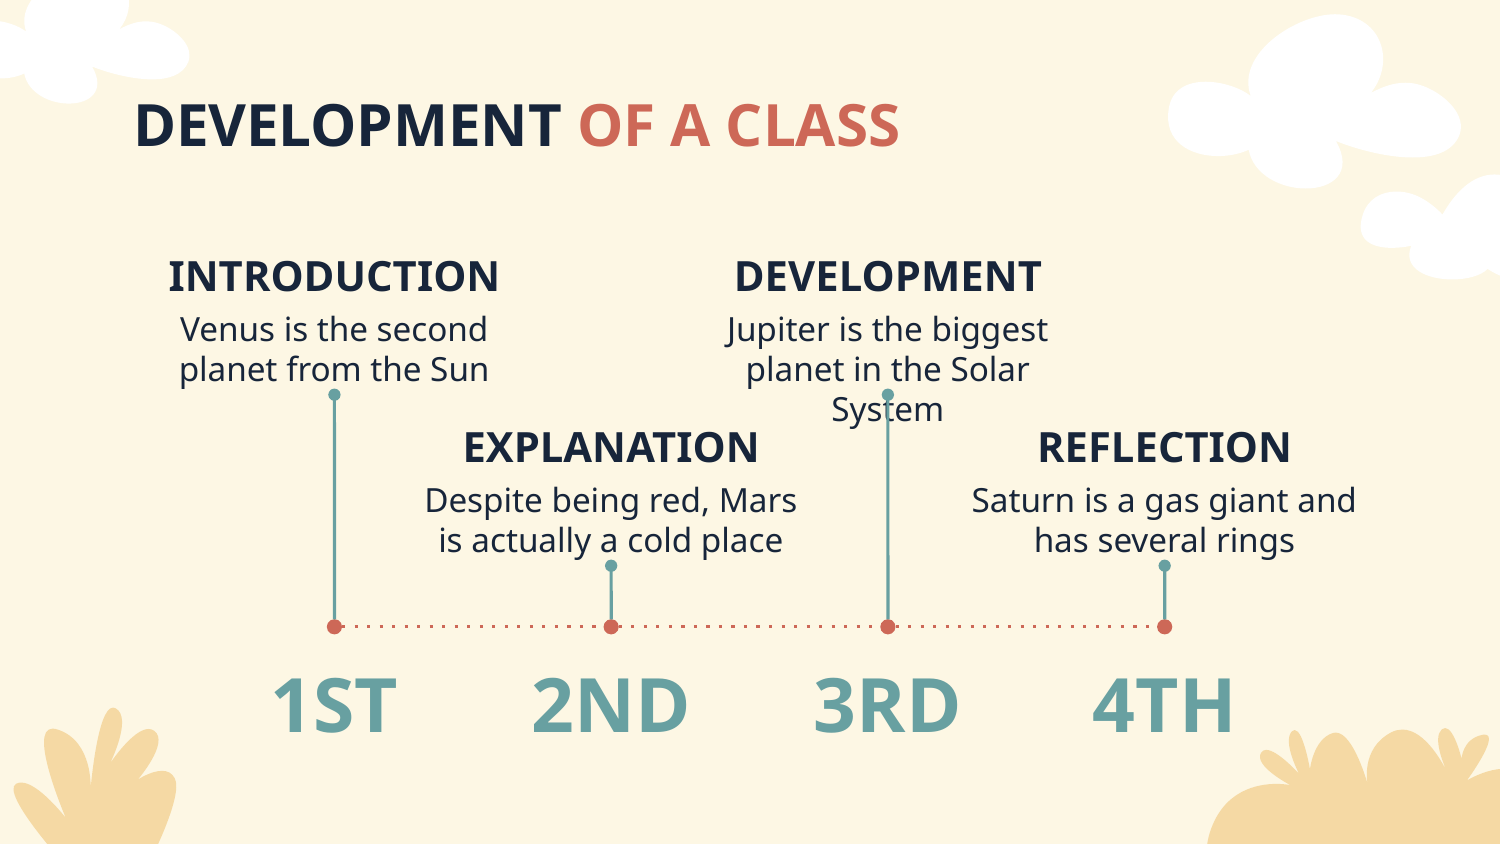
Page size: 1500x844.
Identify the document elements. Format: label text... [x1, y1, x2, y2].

subtitle Despite being red, Mars is actually a cold place [394, 479, 829, 566]
subtitle 4TH [1066, 657, 1264, 752]
subtitle Venus is the second planet from the Sun [117, 308, 552, 395]
subtitle DEVELOPMENT [670, 246, 1106, 300]
subtitle EXPLANATION [394, 417, 829, 471]
subtitle INTRODUCTION [117, 246, 552, 300]
subtitle 2ND [512, 657, 710, 752]
title DEVELOPMENT OF A CLASS [118, 72, 1382, 167]
text_box [880, 620, 896, 635]
text_box [603, 620, 619, 635]
text_box [326, 620, 342, 635]
subtitle 1ST [236, 657, 433, 752]
subtitle REFLECTION [947, 417, 1382, 471]
subtitle 3RD [789, 657, 987, 752]
text_box [1157, 621, 1173, 635]
subtitle Saturn is a gas giant and has several rings [947, 479, 1382, 566]
subtitle Jupiter is the biggest planet in the Solar System [670, 308, 1106, 395]
